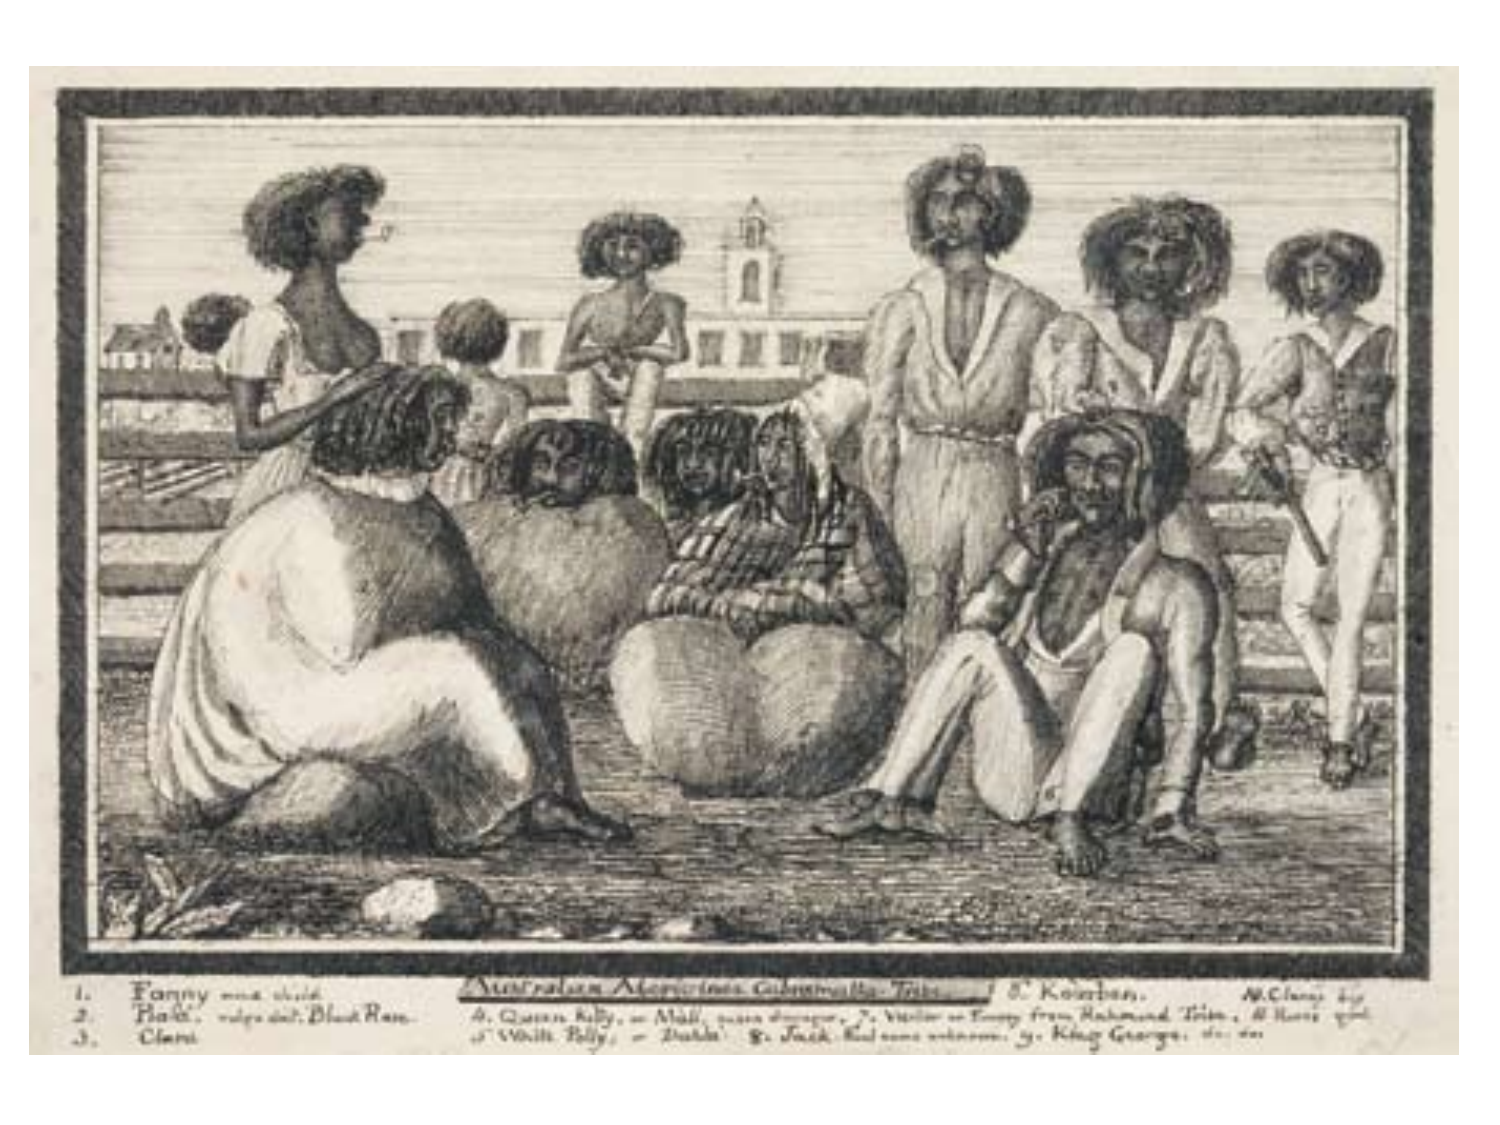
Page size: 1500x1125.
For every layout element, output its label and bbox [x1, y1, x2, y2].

picture [29, 66, 1459, 1055]
